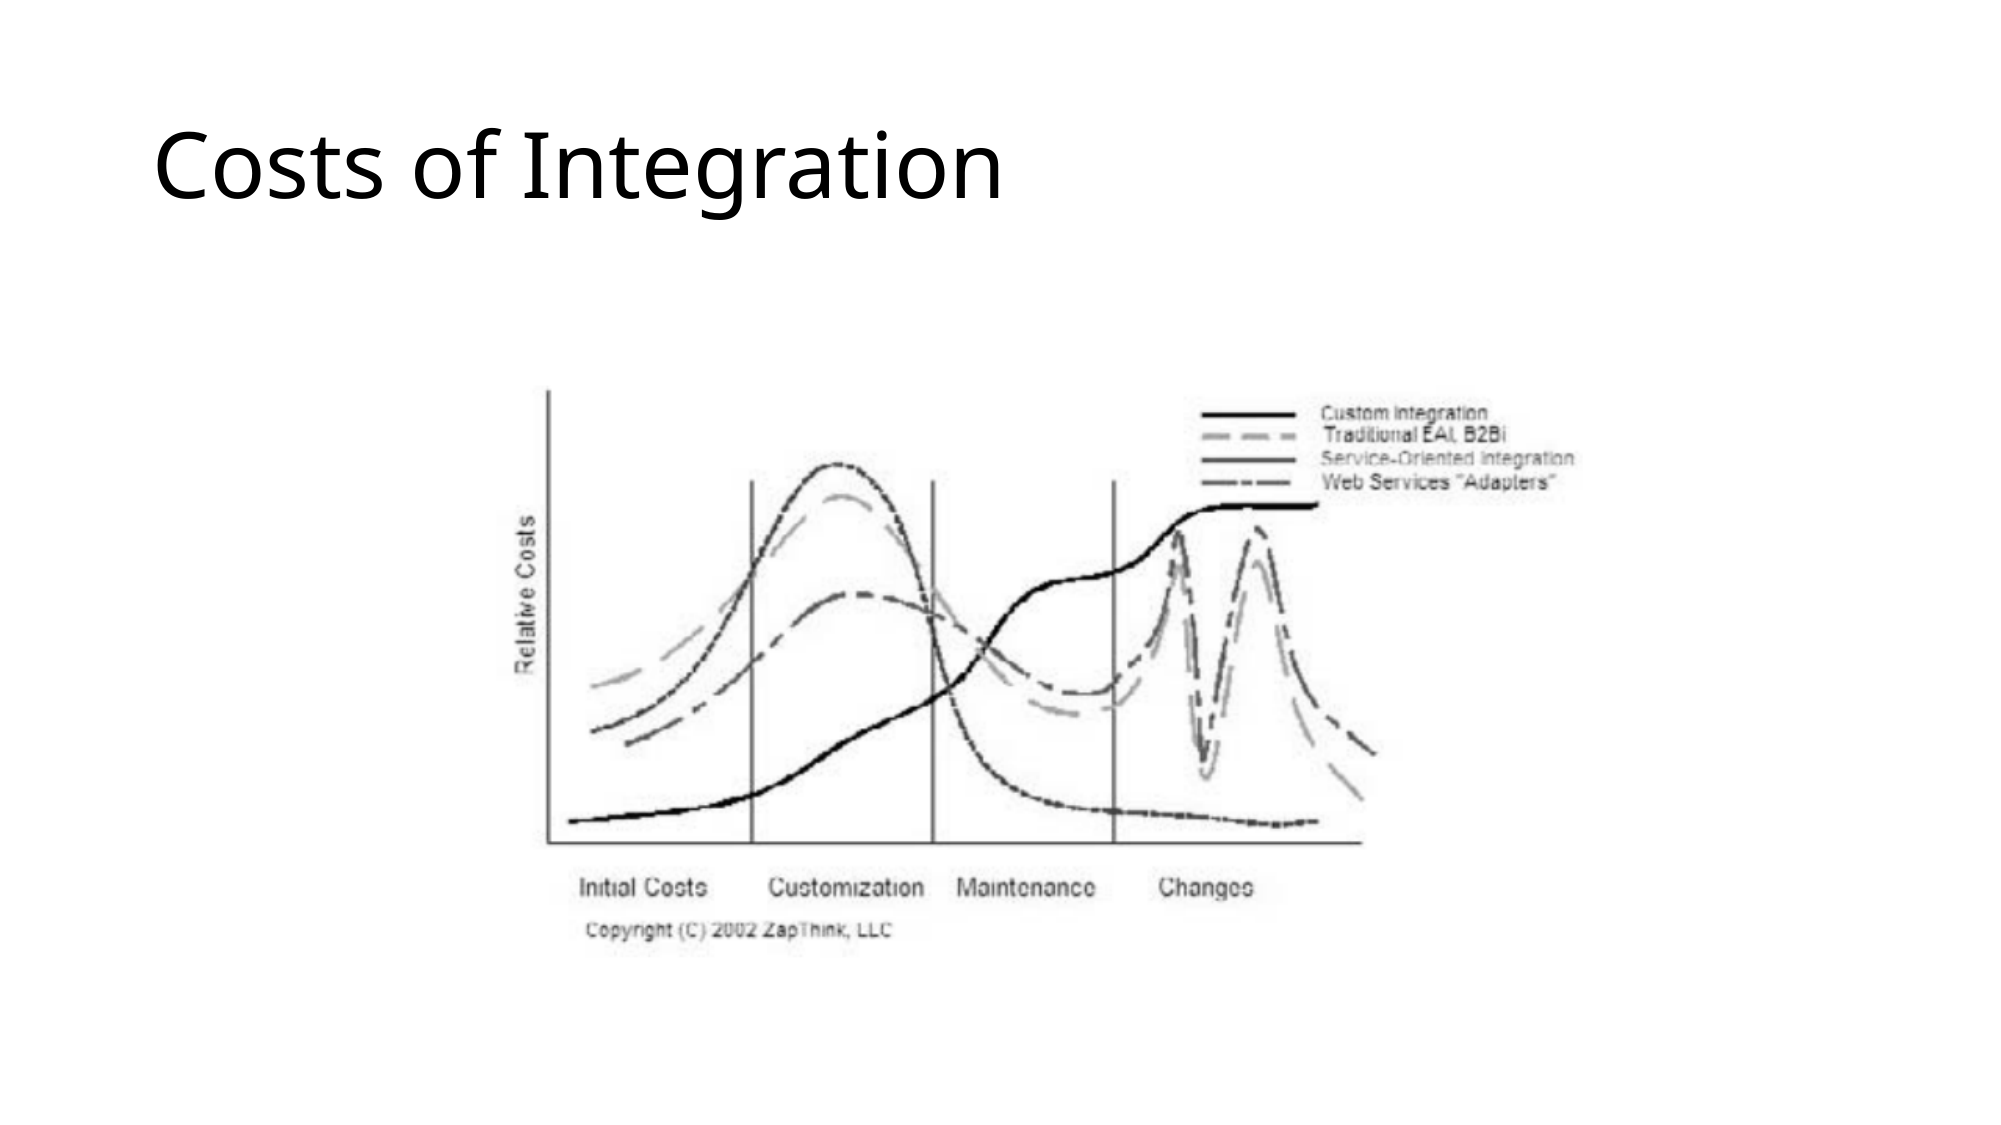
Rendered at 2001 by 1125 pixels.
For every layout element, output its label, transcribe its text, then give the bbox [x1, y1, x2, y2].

title Costs of Integration [137, 59, 1863, 278]
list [403, 339, 1597, 973]
